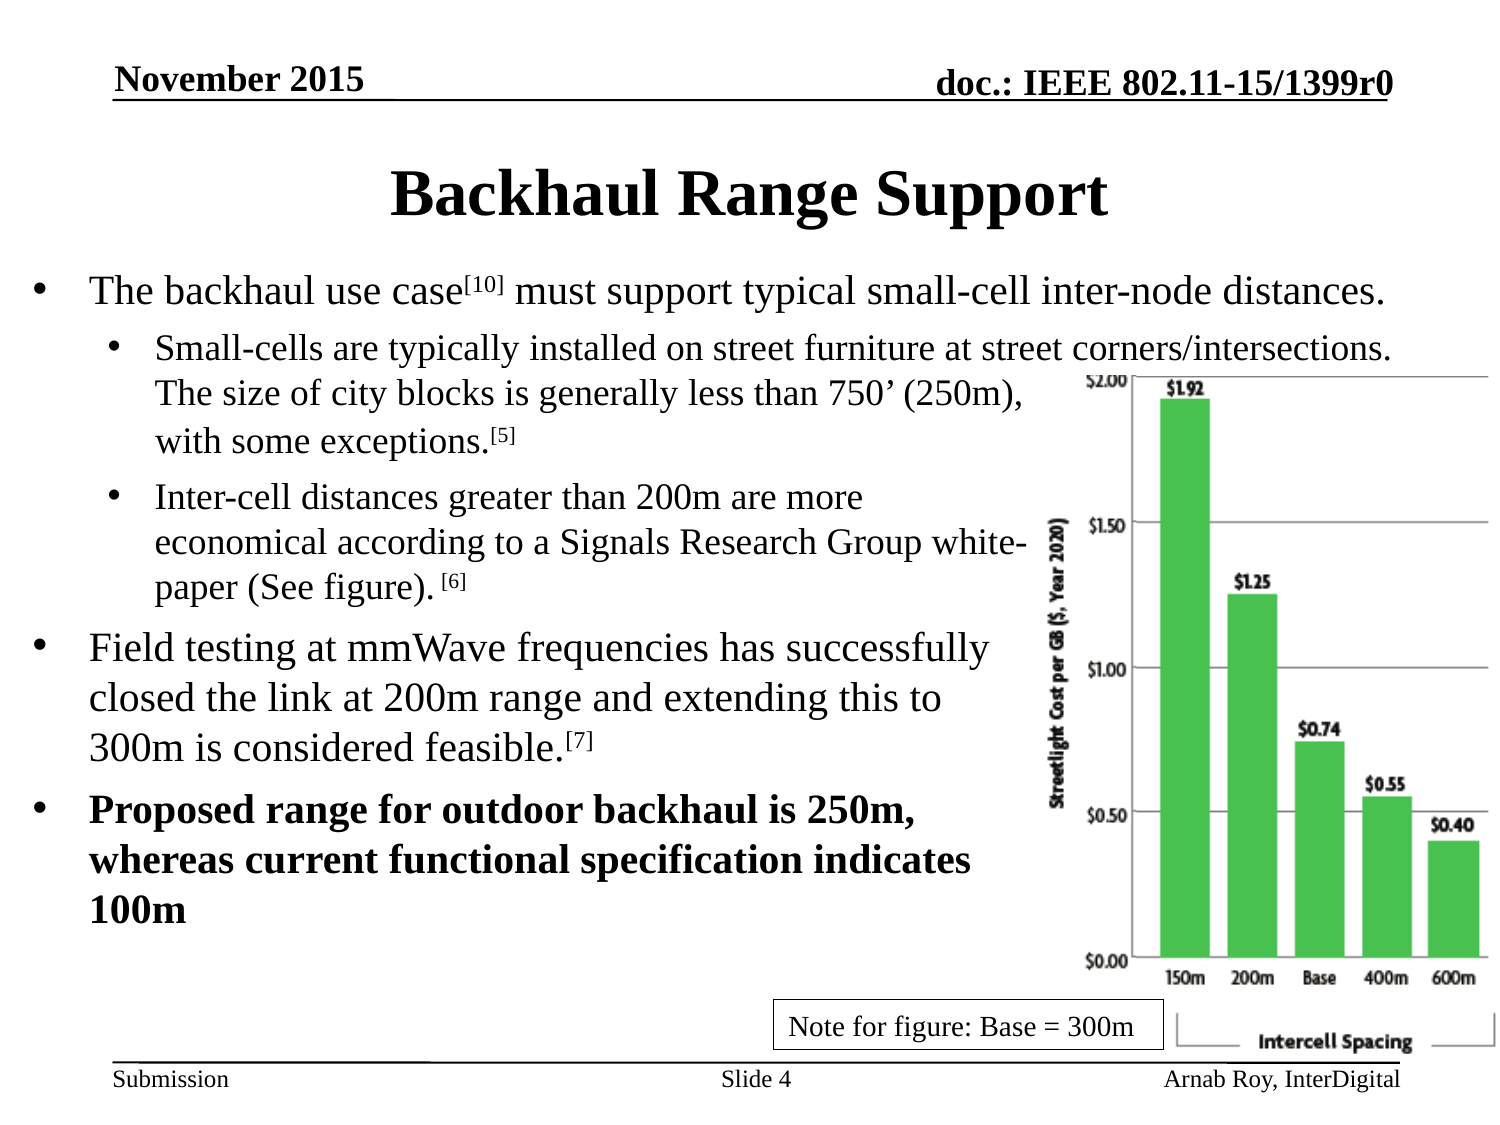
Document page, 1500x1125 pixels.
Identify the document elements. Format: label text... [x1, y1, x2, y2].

text_box Note for figure: Base = 300m [773, 999, 1031, 1050]
title Backhaul Range Support [112, 101, 1388, 255]
list with some exceptions.[5] Inter-cell distances greater than 200m are more economical according to a Signals Research Group white-paper (See figure). [6] Field testing at mmWave frequencies has successfully closed the link at 200m range and extending this to 300m is considered feasible.[7] Proposed range for outdoor backhaul is 250m, whereas current functional specification indicates 100m [17, 457, 1031, 953]
picture [1037, 373, 1500, 1060]
slide_number Slide 4 [712, 1061, 800, 1123]
text_box The backhaul use case[10] must support typical small-cell inter-node distances. Small-cells are typically installed on street furniture at street corners/intersections. The size of city blocks is generally less than 750’ (250m), [17, 255, 1469, 457]
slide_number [114, 54, 423, 100]
footer Arnab Roy, InterDigital [878, 1061, 1402, 1093]
